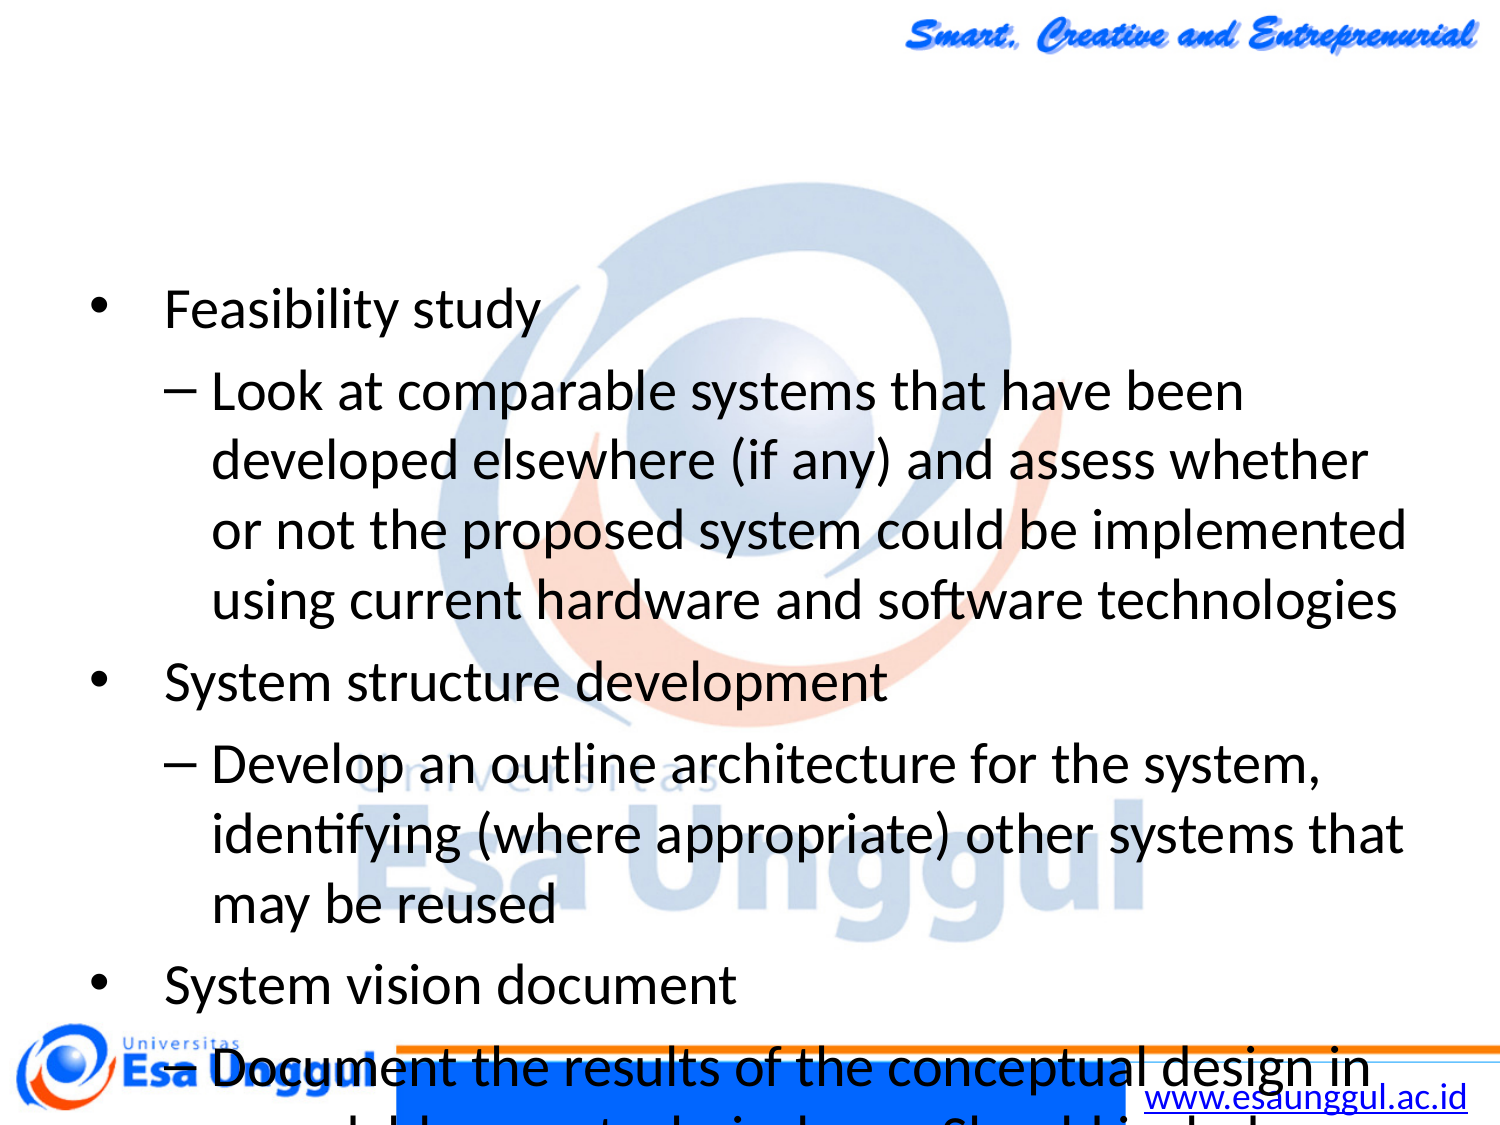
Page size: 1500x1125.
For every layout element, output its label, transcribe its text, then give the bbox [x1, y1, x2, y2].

picture [0, 0, 1500, 1125]
list Feasibility study Look at comparable systems that have been developed elsewhere (if any) and assess whether or not the proposed system could be implemented using current hardware and software technologies System structure development Develop an outline architecture for the system, identifying (where appropriate) other systems that may be reused System vision document Document the results of the conceptual design in a readable, non-technical way. Should include a short summary and more detailed appendices. [75, 262, 1425, 1005]
